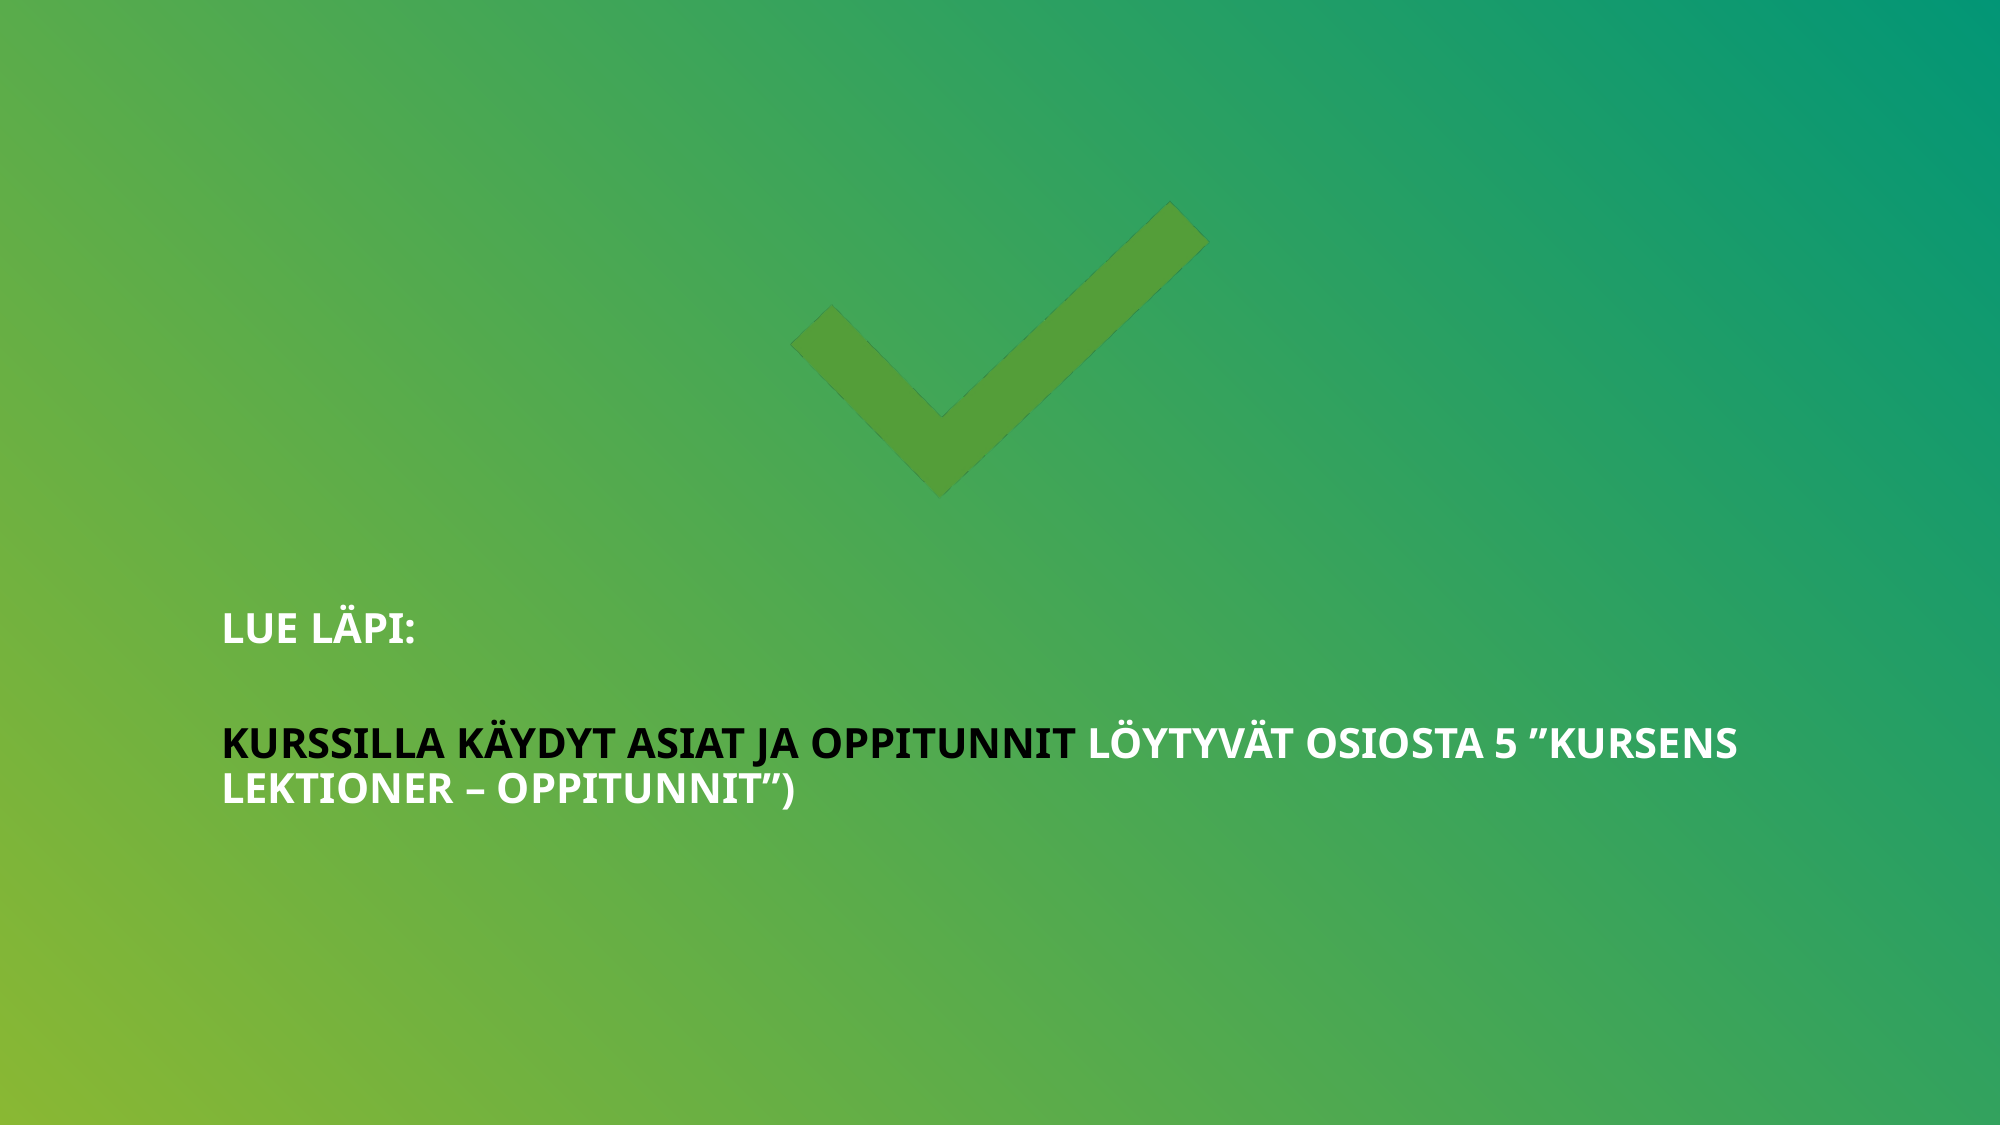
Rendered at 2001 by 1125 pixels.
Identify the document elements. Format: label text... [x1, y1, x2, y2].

picture [785, 134, 1214, 563]
text_box LUE LÄPI: Kurssilla käydyt asiat ja oppitunnit löytyvät osiosta 5 ”Kursens lektioner – oppitunnit”) [206, 599, 1794, 840]
text_box [0, 0, 2000, 1125]
